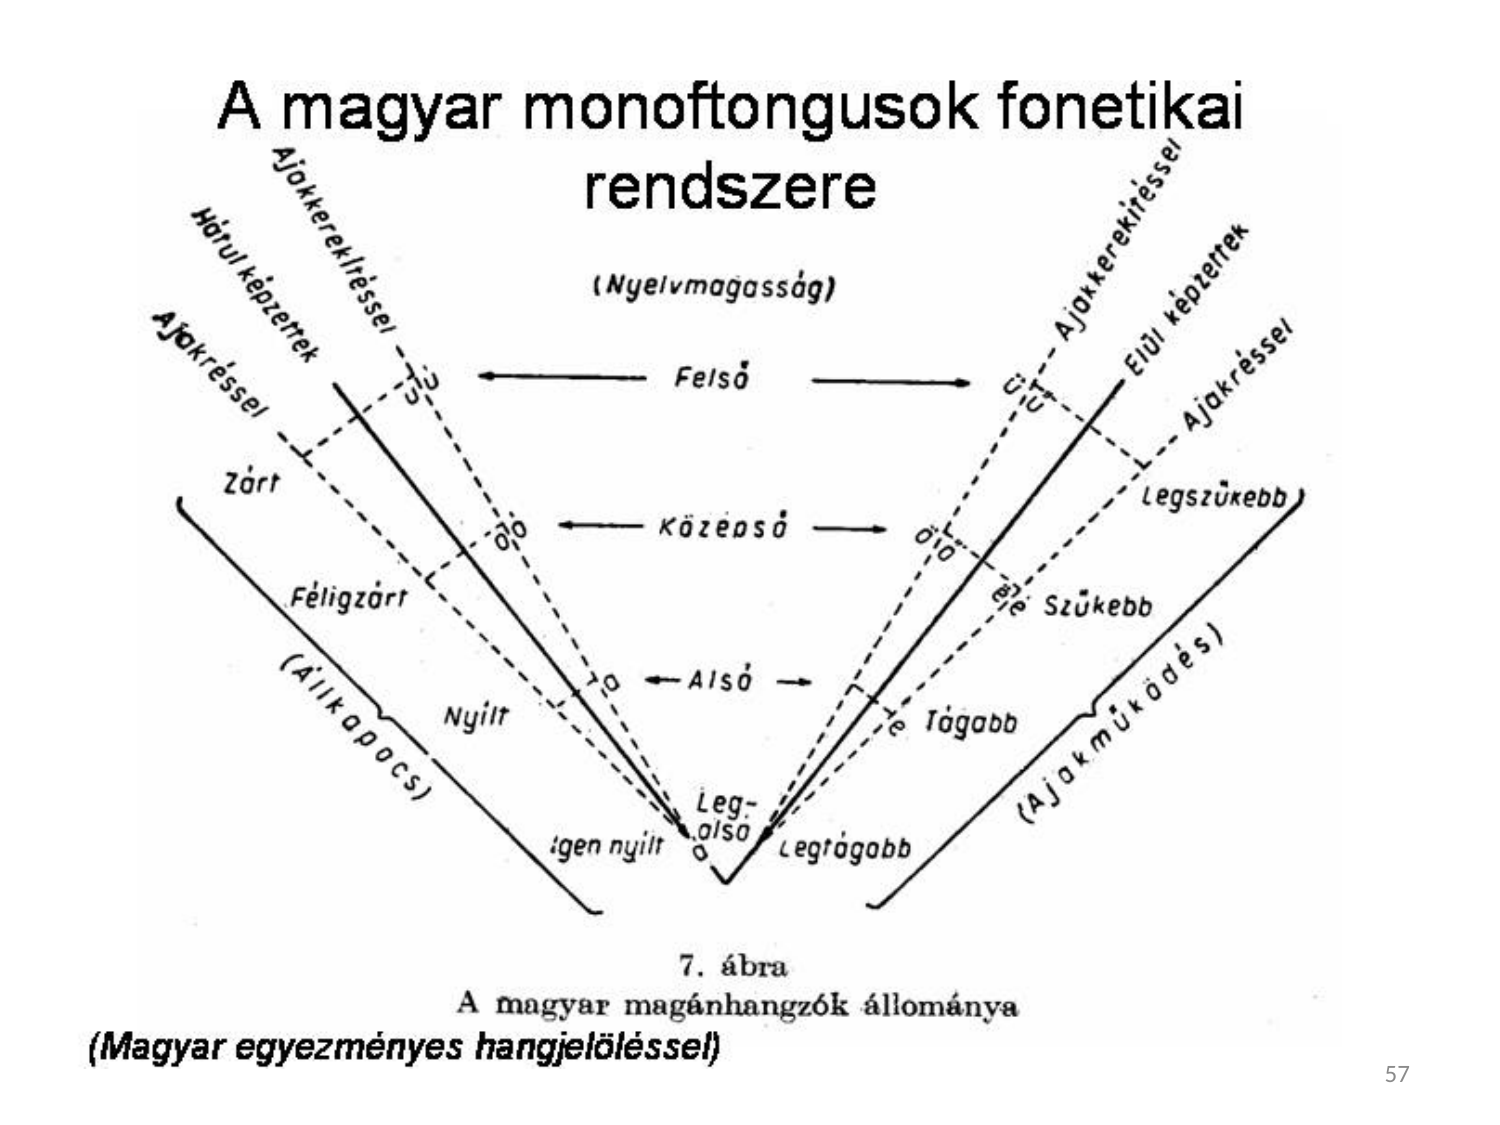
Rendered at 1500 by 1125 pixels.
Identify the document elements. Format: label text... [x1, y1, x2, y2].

slide_number 57 [1074, 1042, 1425, 1103]
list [64, 66, 1401, 1069]
